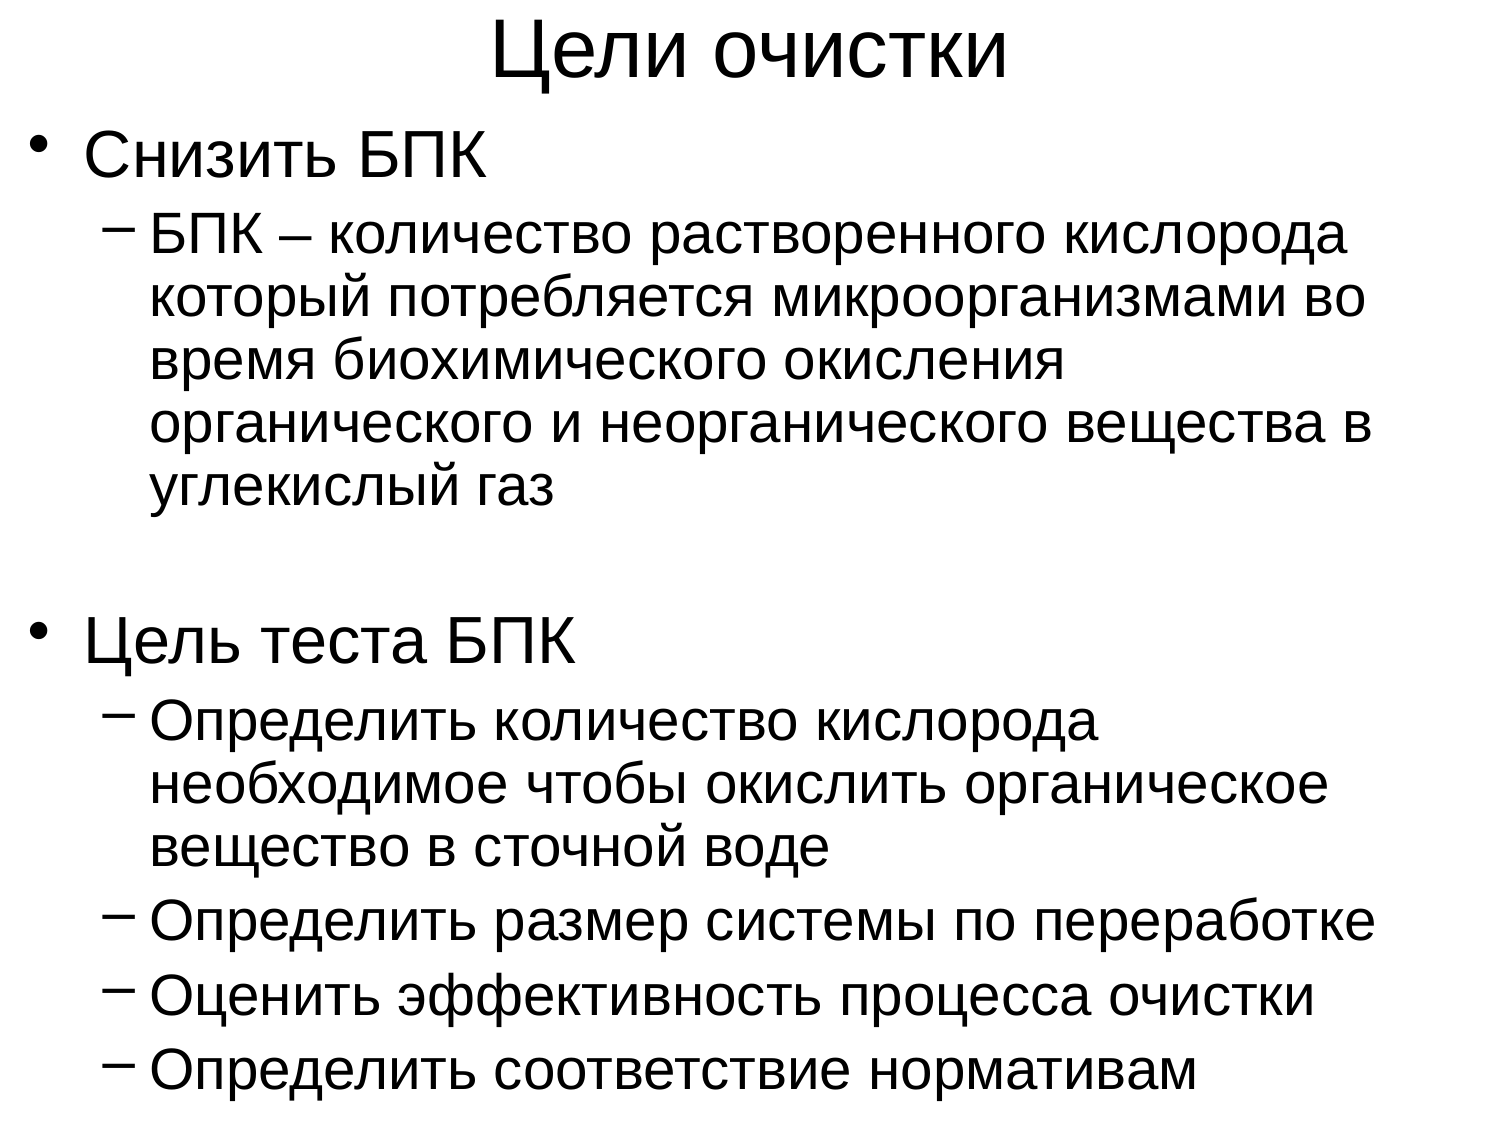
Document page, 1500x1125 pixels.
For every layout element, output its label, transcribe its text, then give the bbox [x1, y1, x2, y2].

list Снизить БПК БПК – количество растворенного кислорода который потребляется микроорганизмами во время биохимического окисления органического и неорганического вещества в углекислый газ Цель теста БПК Определить количество кислорода необходимое чтобы окислить органическое вещество в сточной воде Определить размер системы по переработке Оценить эффективность процесса очистки Определить соответствие нормативам [12, 112, 1463, 1101]
title Цели очистки [74, 0, 1426, 101]
